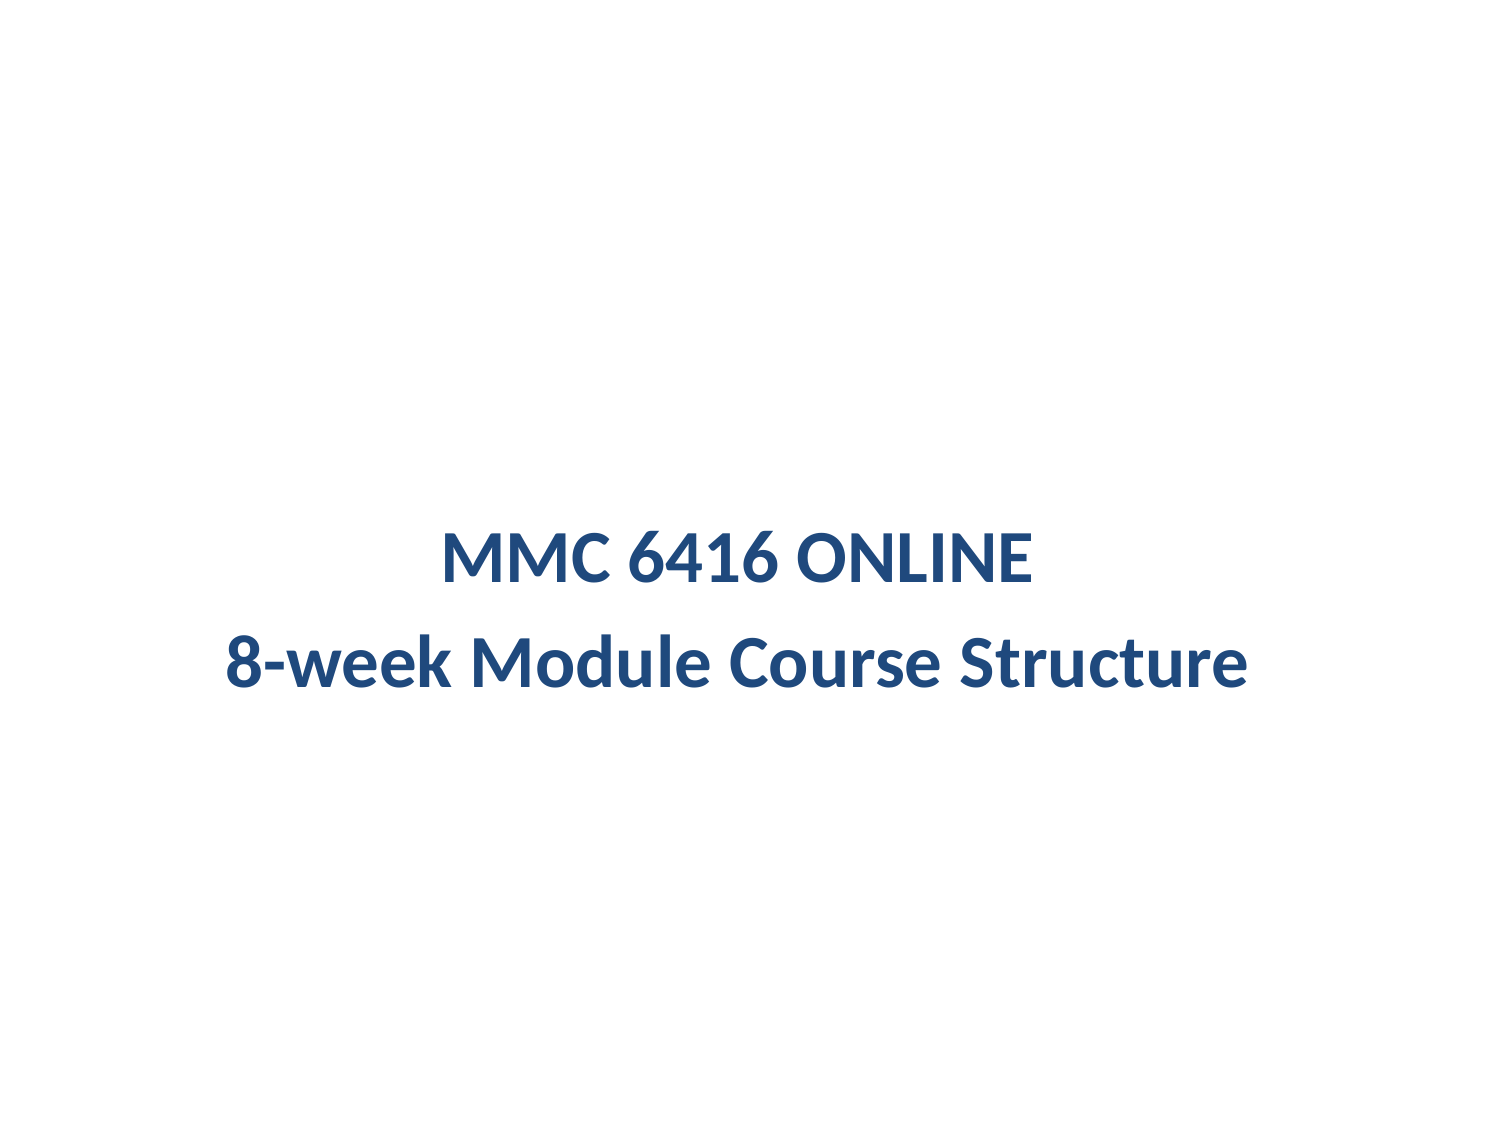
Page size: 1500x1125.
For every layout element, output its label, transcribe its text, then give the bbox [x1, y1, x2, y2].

subtitle MMC 6416 ONLINE 8-week Module Course Structure [0, 500, 1475, 638]
